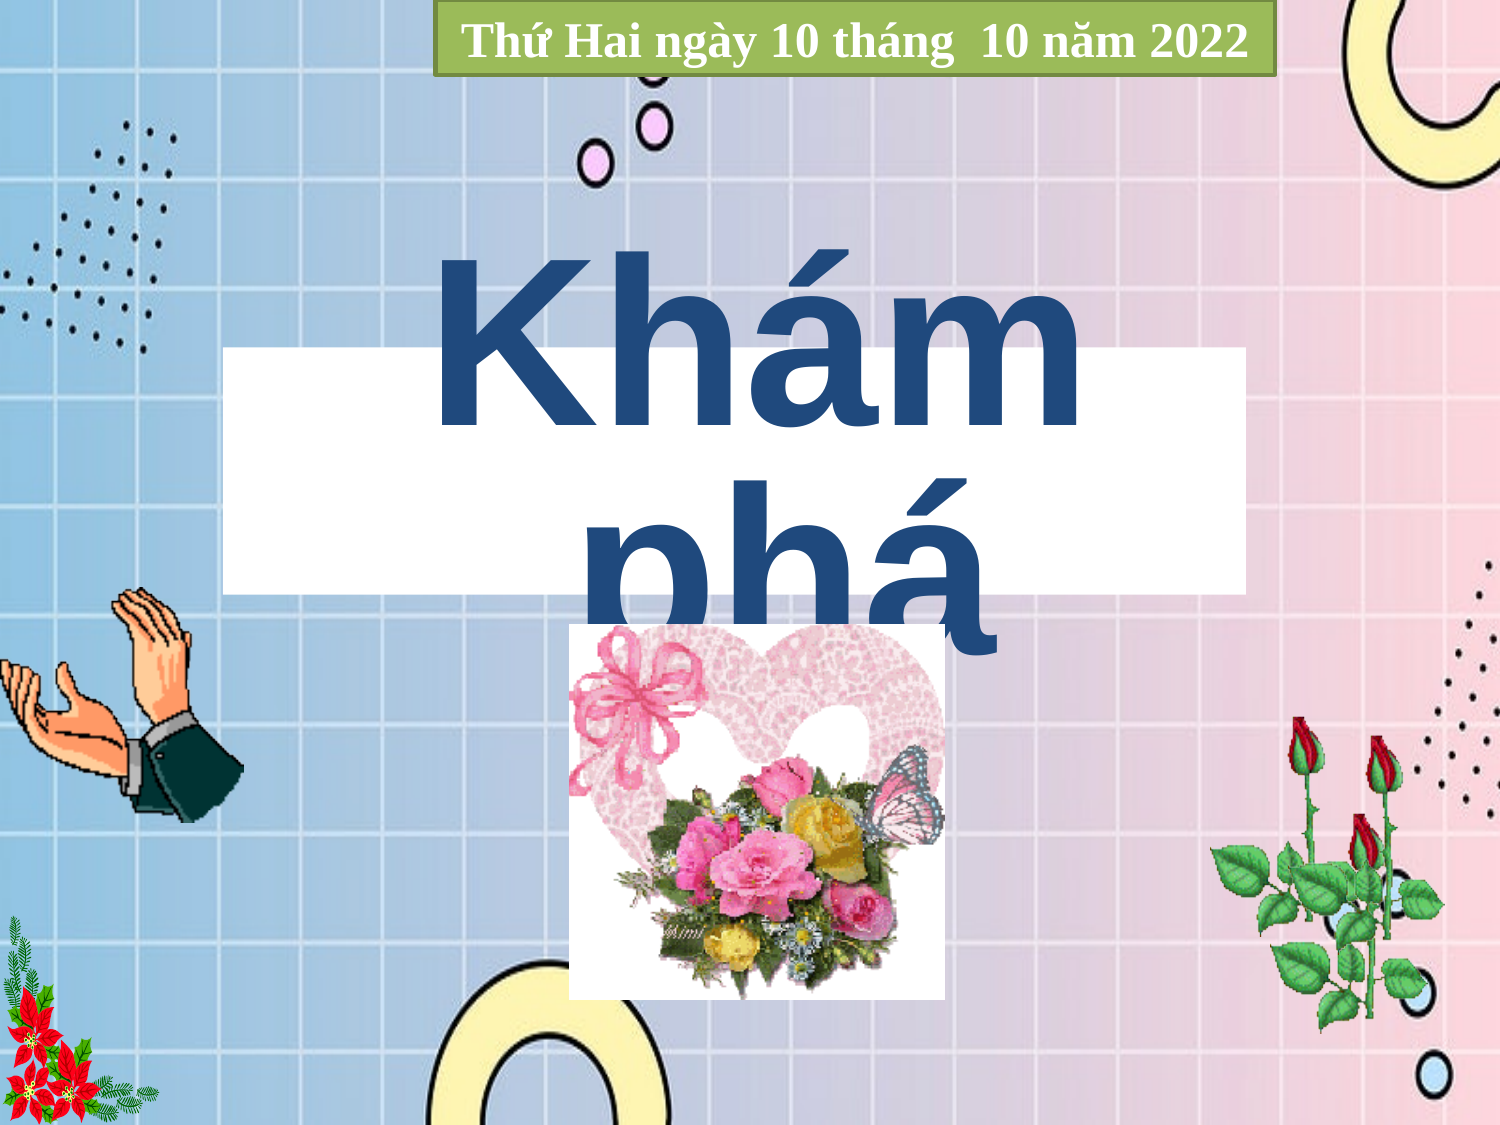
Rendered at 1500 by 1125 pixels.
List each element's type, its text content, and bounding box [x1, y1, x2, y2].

list Khám phá [222, 347, 1246, 595]
picture [0, 0, 1500, 1125]
text_box Thứ Hai ngày 10 tháng 10 năm 2022 [433, 0, 1277, 77]
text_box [1209, 670, 1445, 1034]
picture [40, 1118, 50, 1125]
